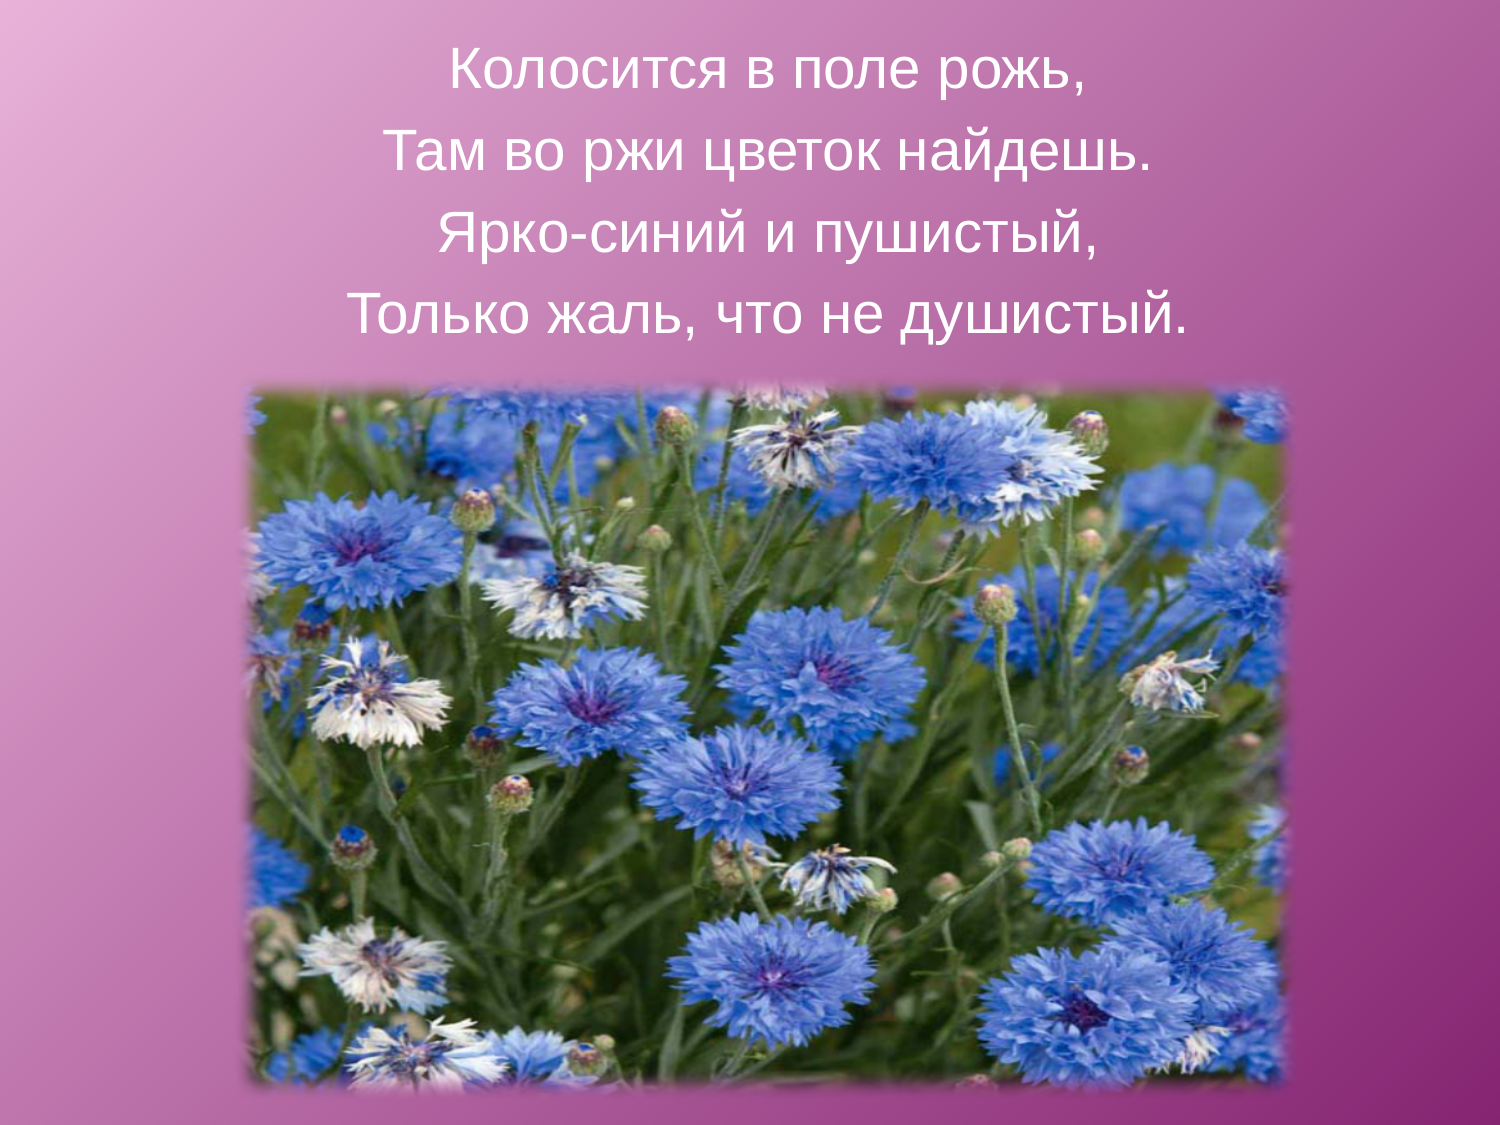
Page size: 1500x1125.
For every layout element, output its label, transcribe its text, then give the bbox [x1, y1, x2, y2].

picture [234, 374, 1301, 1102]
list Колосится в поле рожь, Там во ржи цветок найдешь. Ярко-синий и пушистый, Только жаль, что не душистый. [82, 23, 1432, 387]
